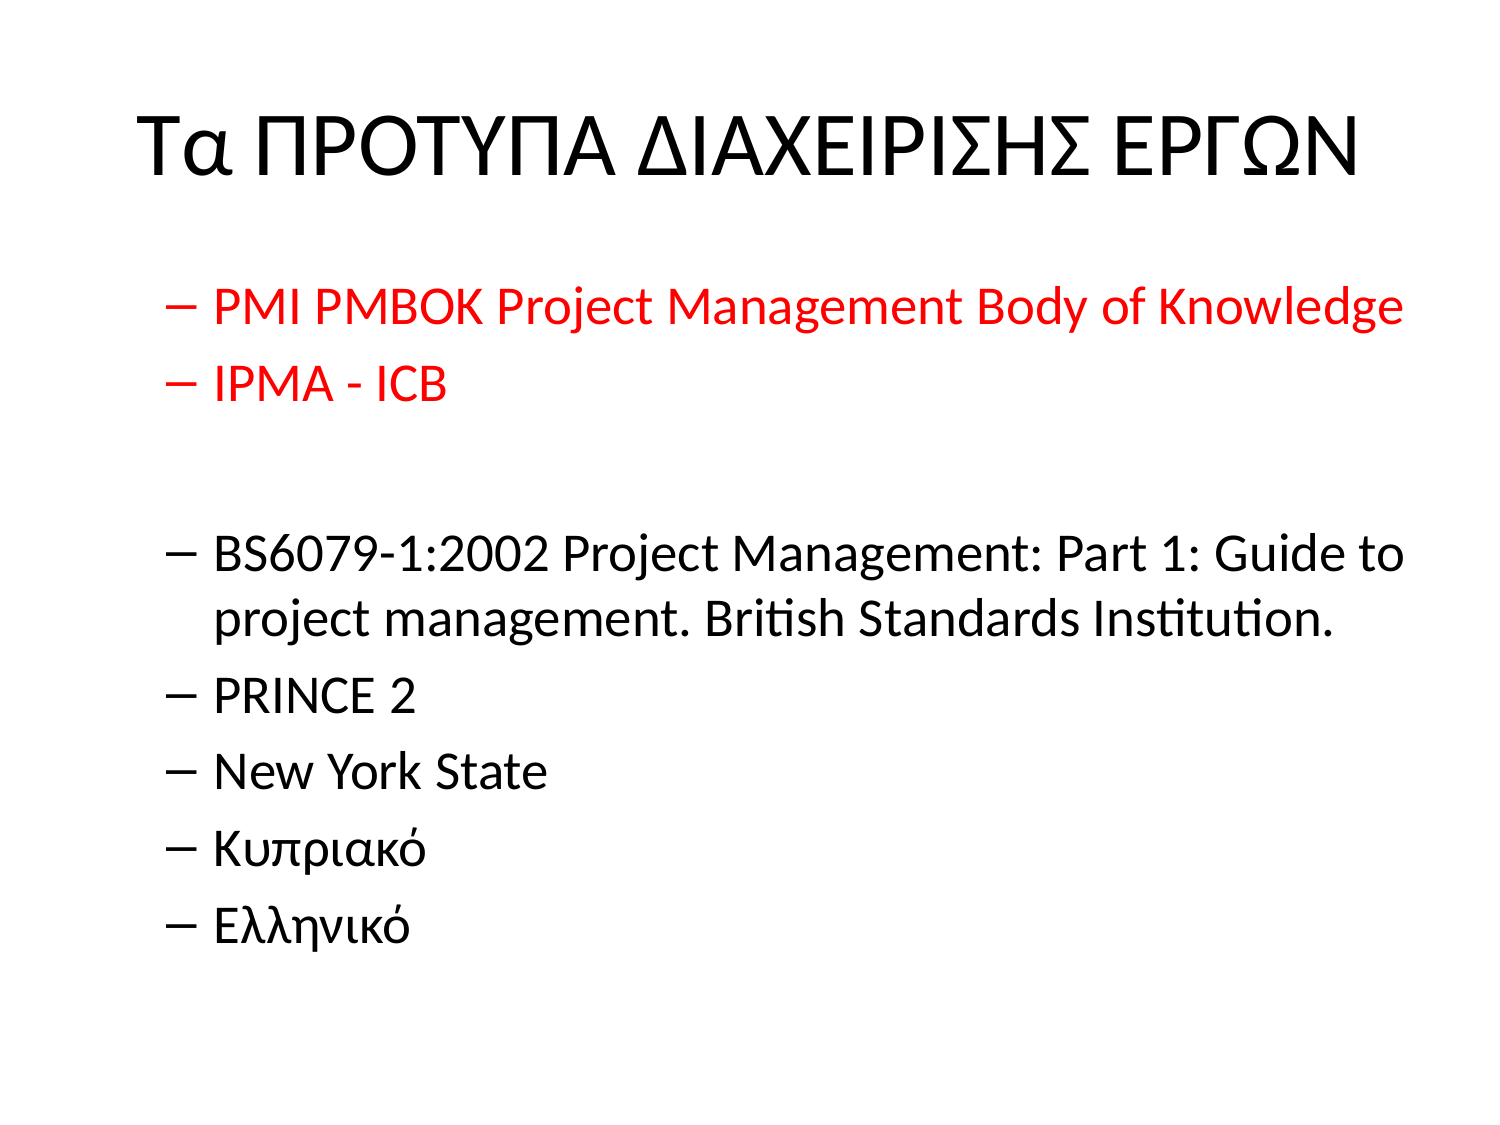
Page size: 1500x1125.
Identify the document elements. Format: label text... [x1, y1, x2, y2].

title Τα ΠΡΟΤΥΠΑ ΔΙΑΧΕΙΡΙΣΗΣ ΕΡΓΩΝ [75, 45, 1425, 233]
list PMI PMBOK Project Management Body of Knowledge IPMA - ICB BS6079-1:2002 Project Management: Part 1: Guide to project management. British Standards Institution. PRINCE 2 New York State Κυπριακό Ελληνικό [75, 262, 1425, 1005]
